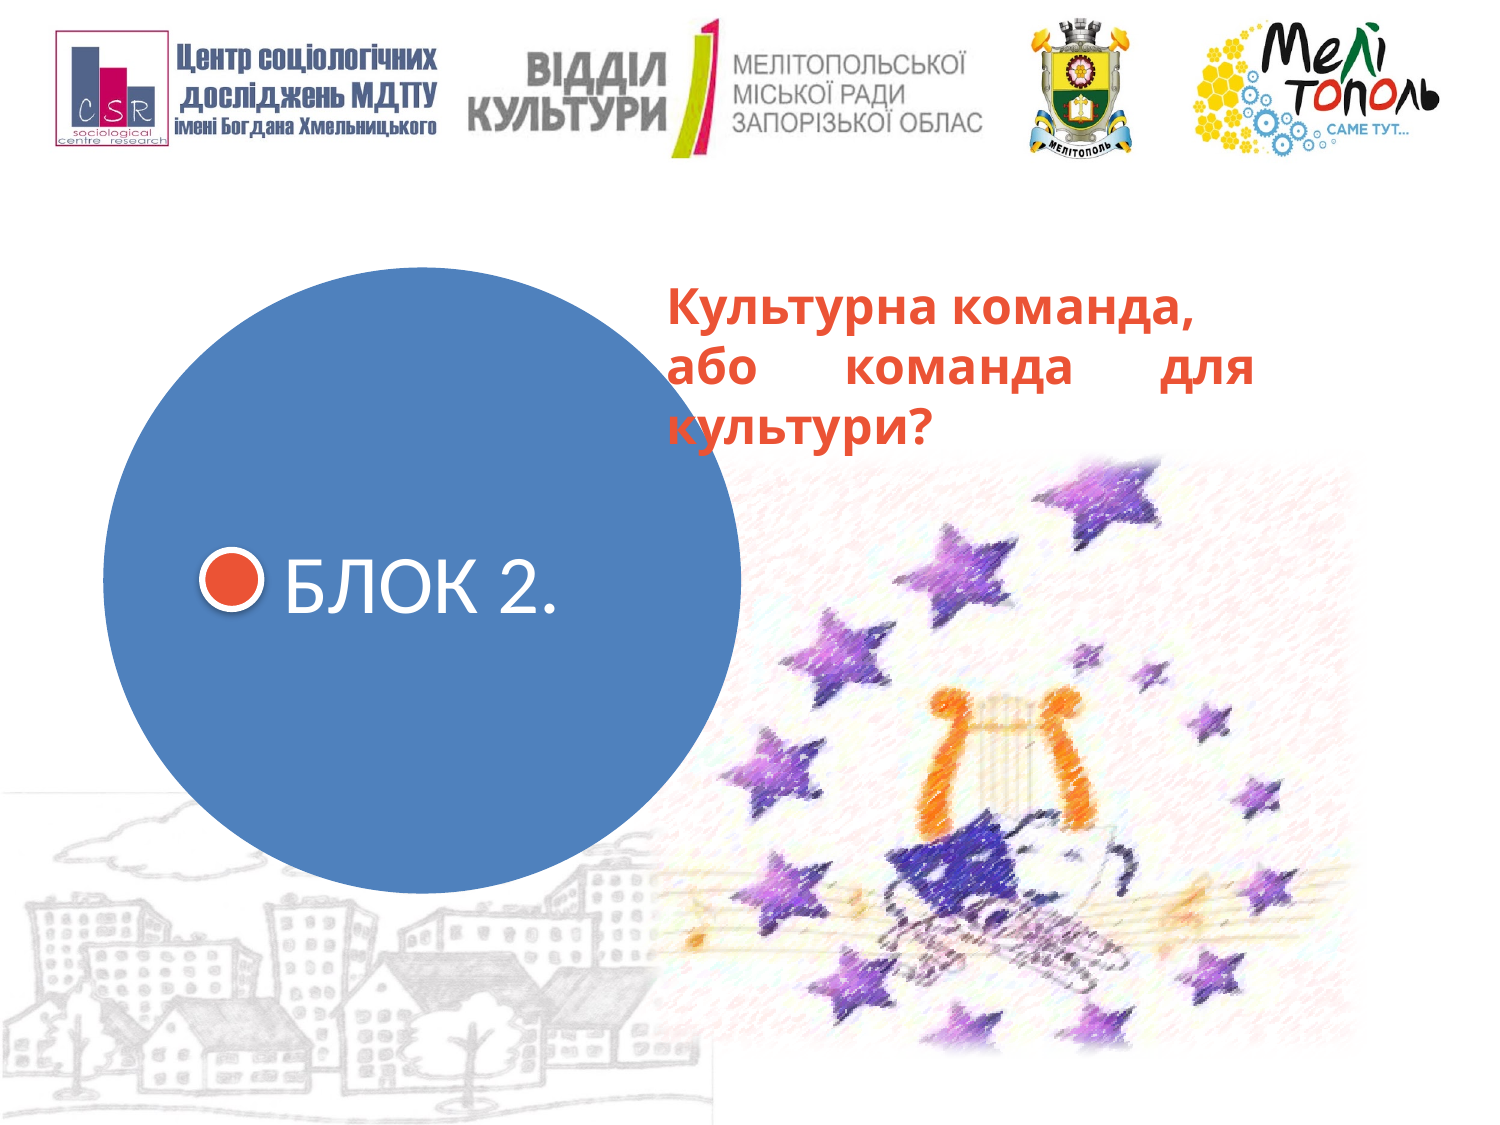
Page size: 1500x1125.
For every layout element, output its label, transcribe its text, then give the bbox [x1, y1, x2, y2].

text_box Культурна команда, або команда для культури? [651, 267, 1271, 364]
text_box [202, 549, 262, 609]
text_box БЛОК 2. [103, 267, 712, 894]
picture [0, 0, 1500, 1125]
